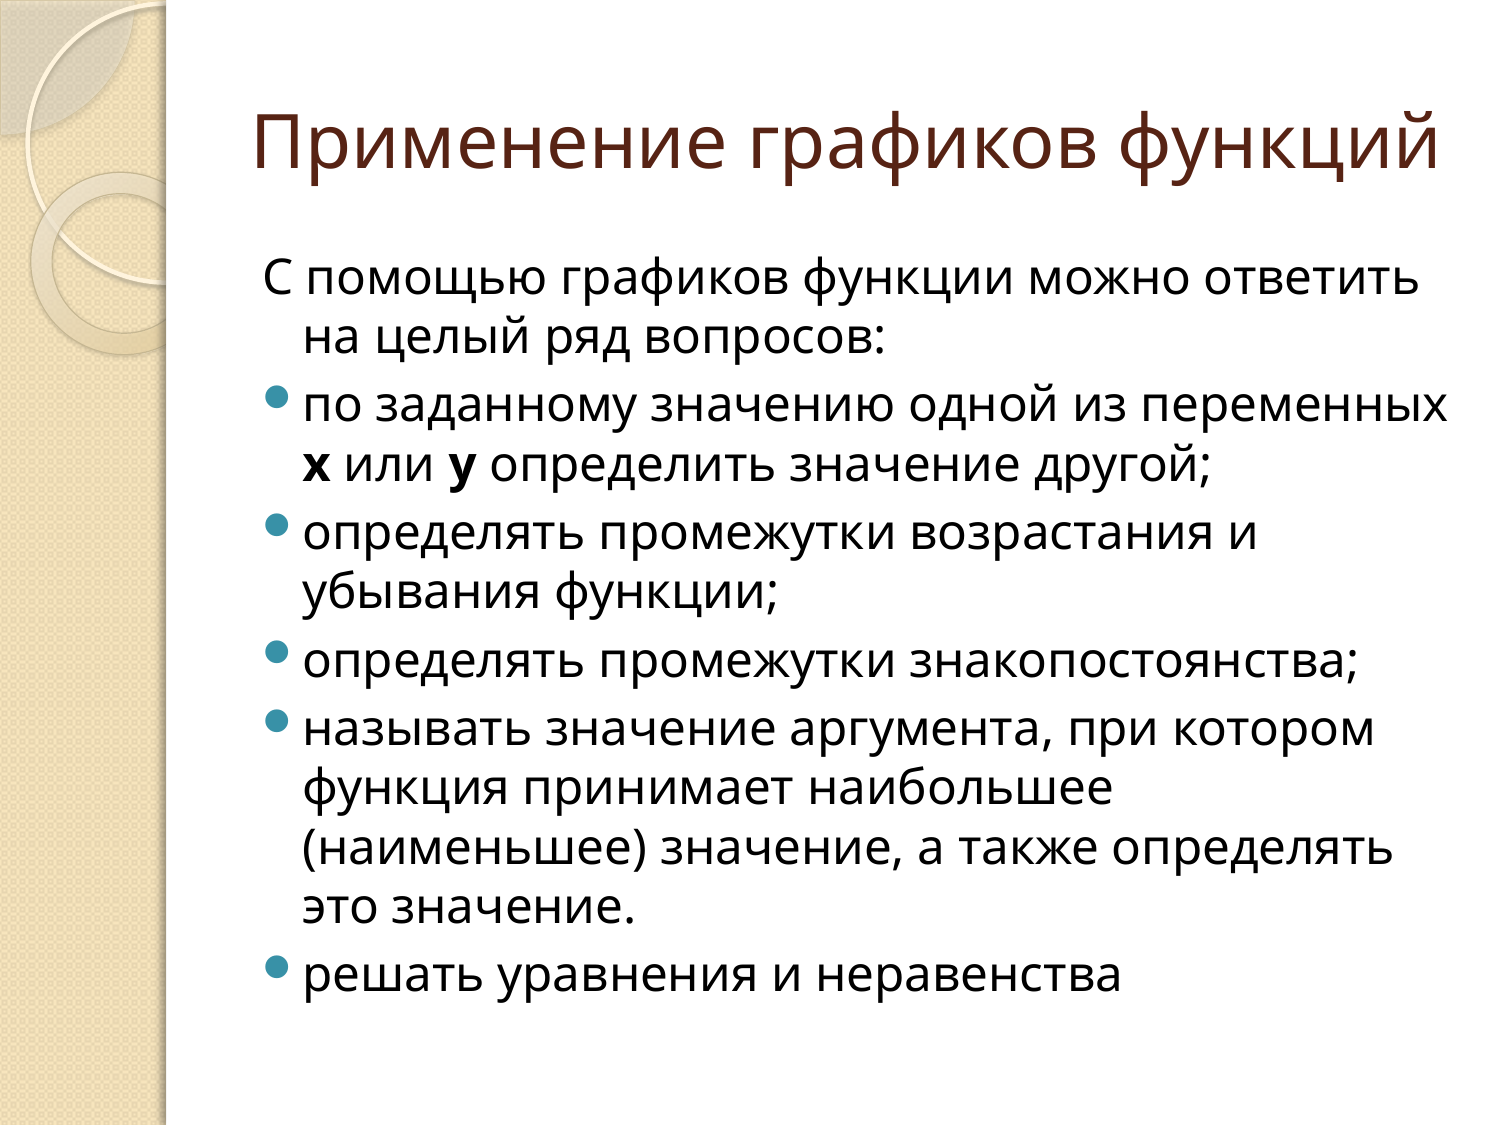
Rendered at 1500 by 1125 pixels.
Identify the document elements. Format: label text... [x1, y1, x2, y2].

list С помощью графиков функции можно ответить на целый ряд вопросов: по заданному значению одной из переменных х или у определить значение другой; определять промежутки возрастания и убывания функции; определять промежутки знакопостоянства; называть значение аргумента, при котором функция принимает наибольшее (наименьшее) значение, а также определять это значение. решать уравнения и неравенства [235, 237, 1466, 1025]
title Применение графиков функций [235, 45, 1466, 233]
